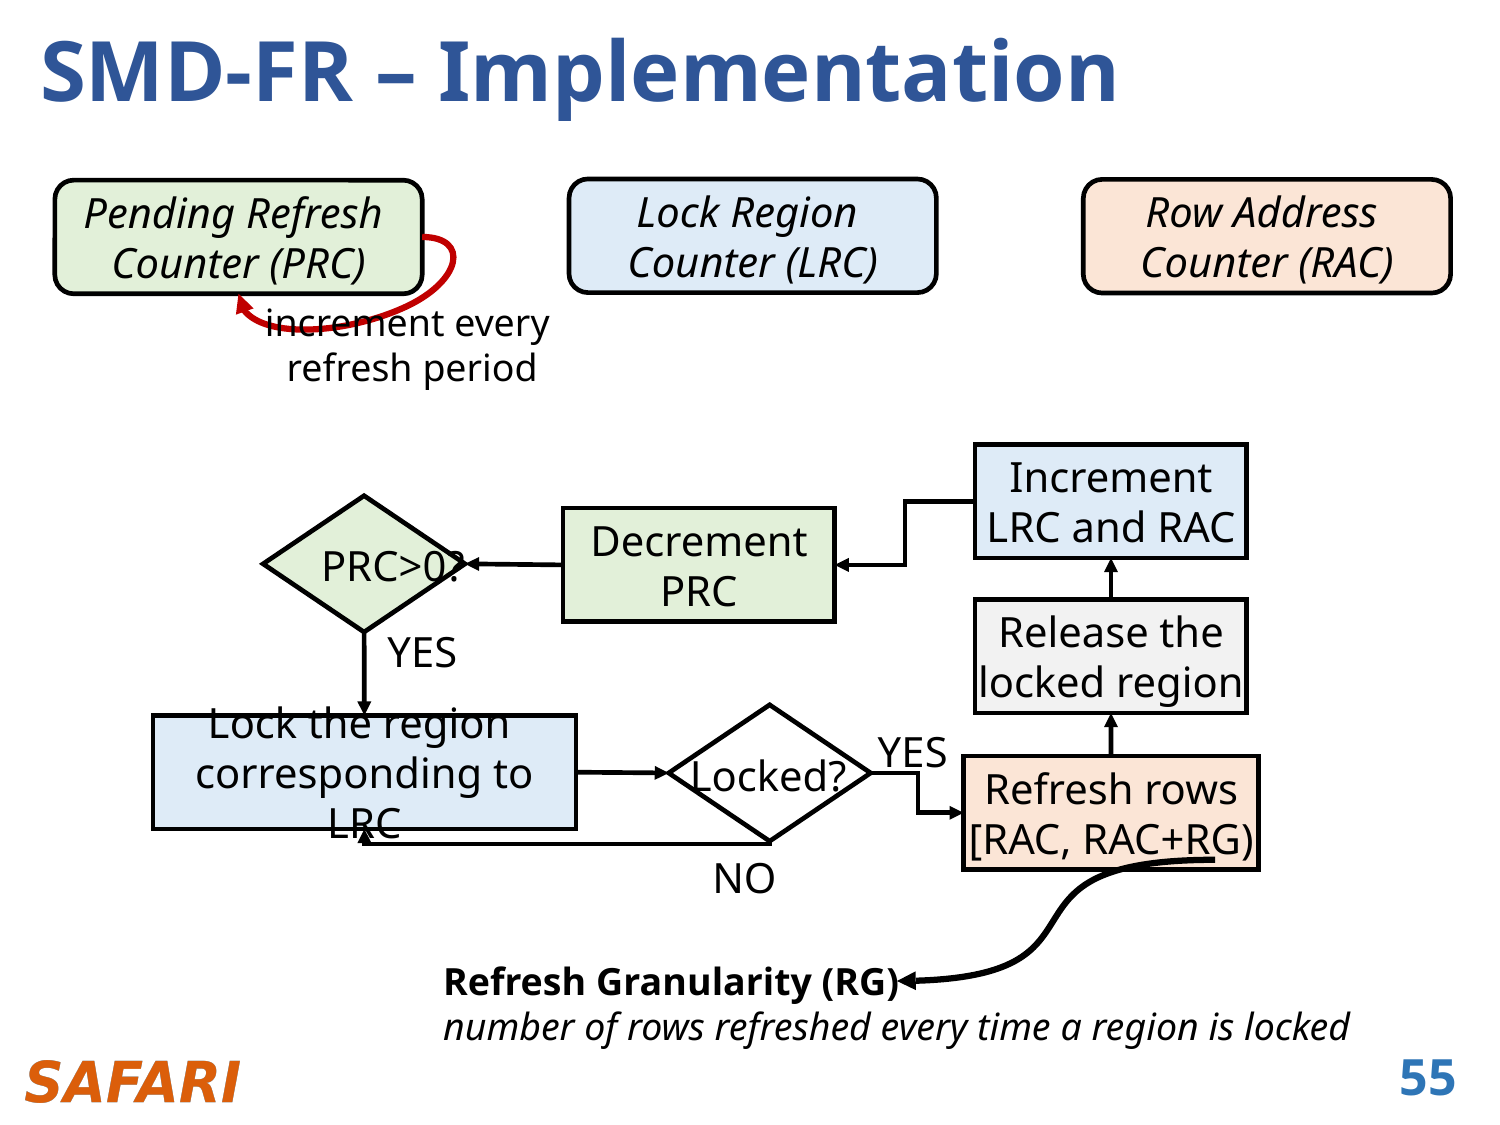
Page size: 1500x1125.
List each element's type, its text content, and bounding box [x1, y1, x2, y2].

text_box Refresh Granularity (RG) number of rows refreshed every time a region is locked [428, 950, 1366, 1056]
text_box Row Address Counter (RAC) [1082, 178, 1452, 295]
text_box Lock the region corresponding to LRC [152, 714, 560, 830]
text_box NO [712, 851, 777, 902]
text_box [834, 501, 976, 565]
slide_number 55 [1134, 1038, 1472, 1125]
text_box Pending Refresh Counter (PRC) [53, 179, 424, 295]
text_box [708, 801, 832, 841]
text_box Decrement PRC [562, 507, 836, 623]
text_box Increment LRC and RAC [974, 443, 1248, 559]
title SMD-FR – Implementation [25, 12, 1472, 137]
text_box increment every refresh period [250, 291, 575, 396]
text_box [261, 494, 431, 632]
picture [25, 1060, 240, 1103]
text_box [870, 772, 964, 813]
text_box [896, 859, 1216, 981]
text_box Refresh rows [RAC, RAC+RG) [962, 755, 1260, 871]
text_box YES [387, 625, 458, 677]
text_box [668, 758, 689, 788]
text_box [847, 755, 870, 791]
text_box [238, 236, 423, 294]
text_box PRC>0? [321, 539, 465, 590]
text_box Locked? [689, 750, 847, 801]
text_box Lock Region Counter (LRC) [567, 177, 938, 294]
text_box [560, 632, 574, 1038]
text_box YES [877, 726, 948, 772]
text_box [700, 703, 839, 750]
text_box Release the locked region [974, 598, 1248, 714]
